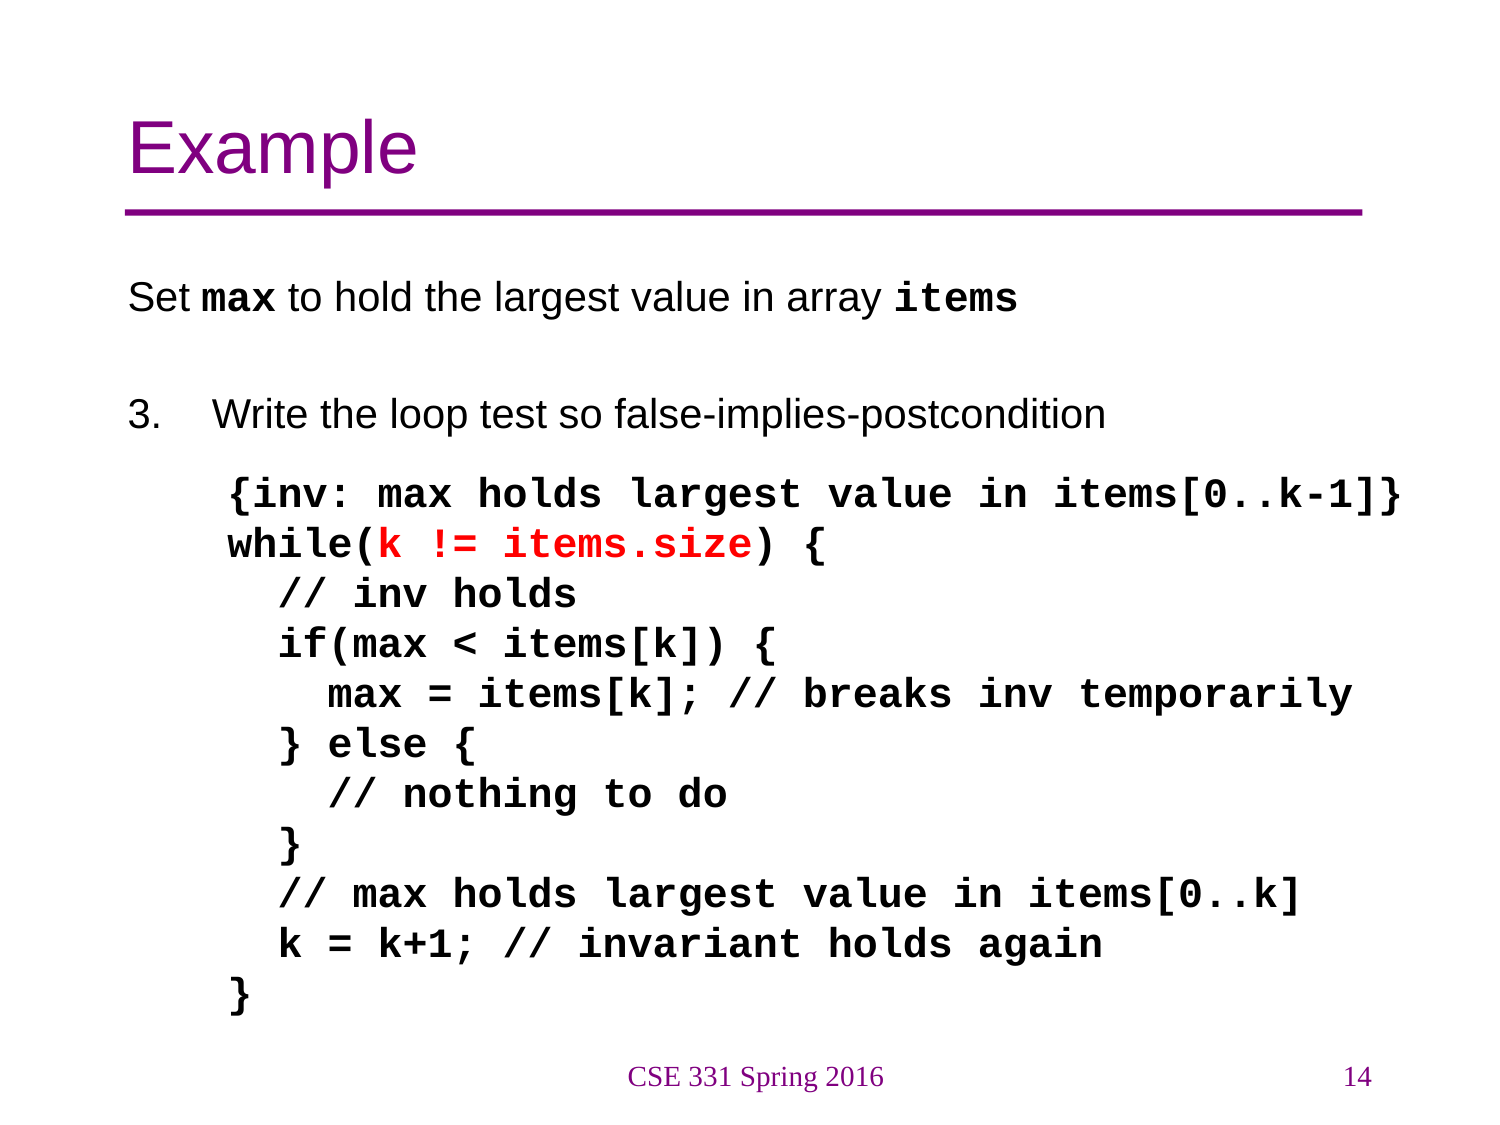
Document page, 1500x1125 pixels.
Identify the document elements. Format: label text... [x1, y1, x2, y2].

list Set max to hold the largest value in array items Write the loop test so false-implies-postcondition {inv: max holds largest value in items[0..k-1]} while(k != items.size) { // inv holds if(max < items[k]) { max = items[k]; // breaks inv temporarily } else { // nothing to do } // max holds largest value in items[0..k] k = k+1; // invariant holds again } [112, 262, 1425, 1000]
slide_number 14 [1074, 1049, 1388, 1125]
footer CSE 331 Spring 2016 [474, 1049, 1038, 1125]
title Example [112, 50, 1388, 238]
